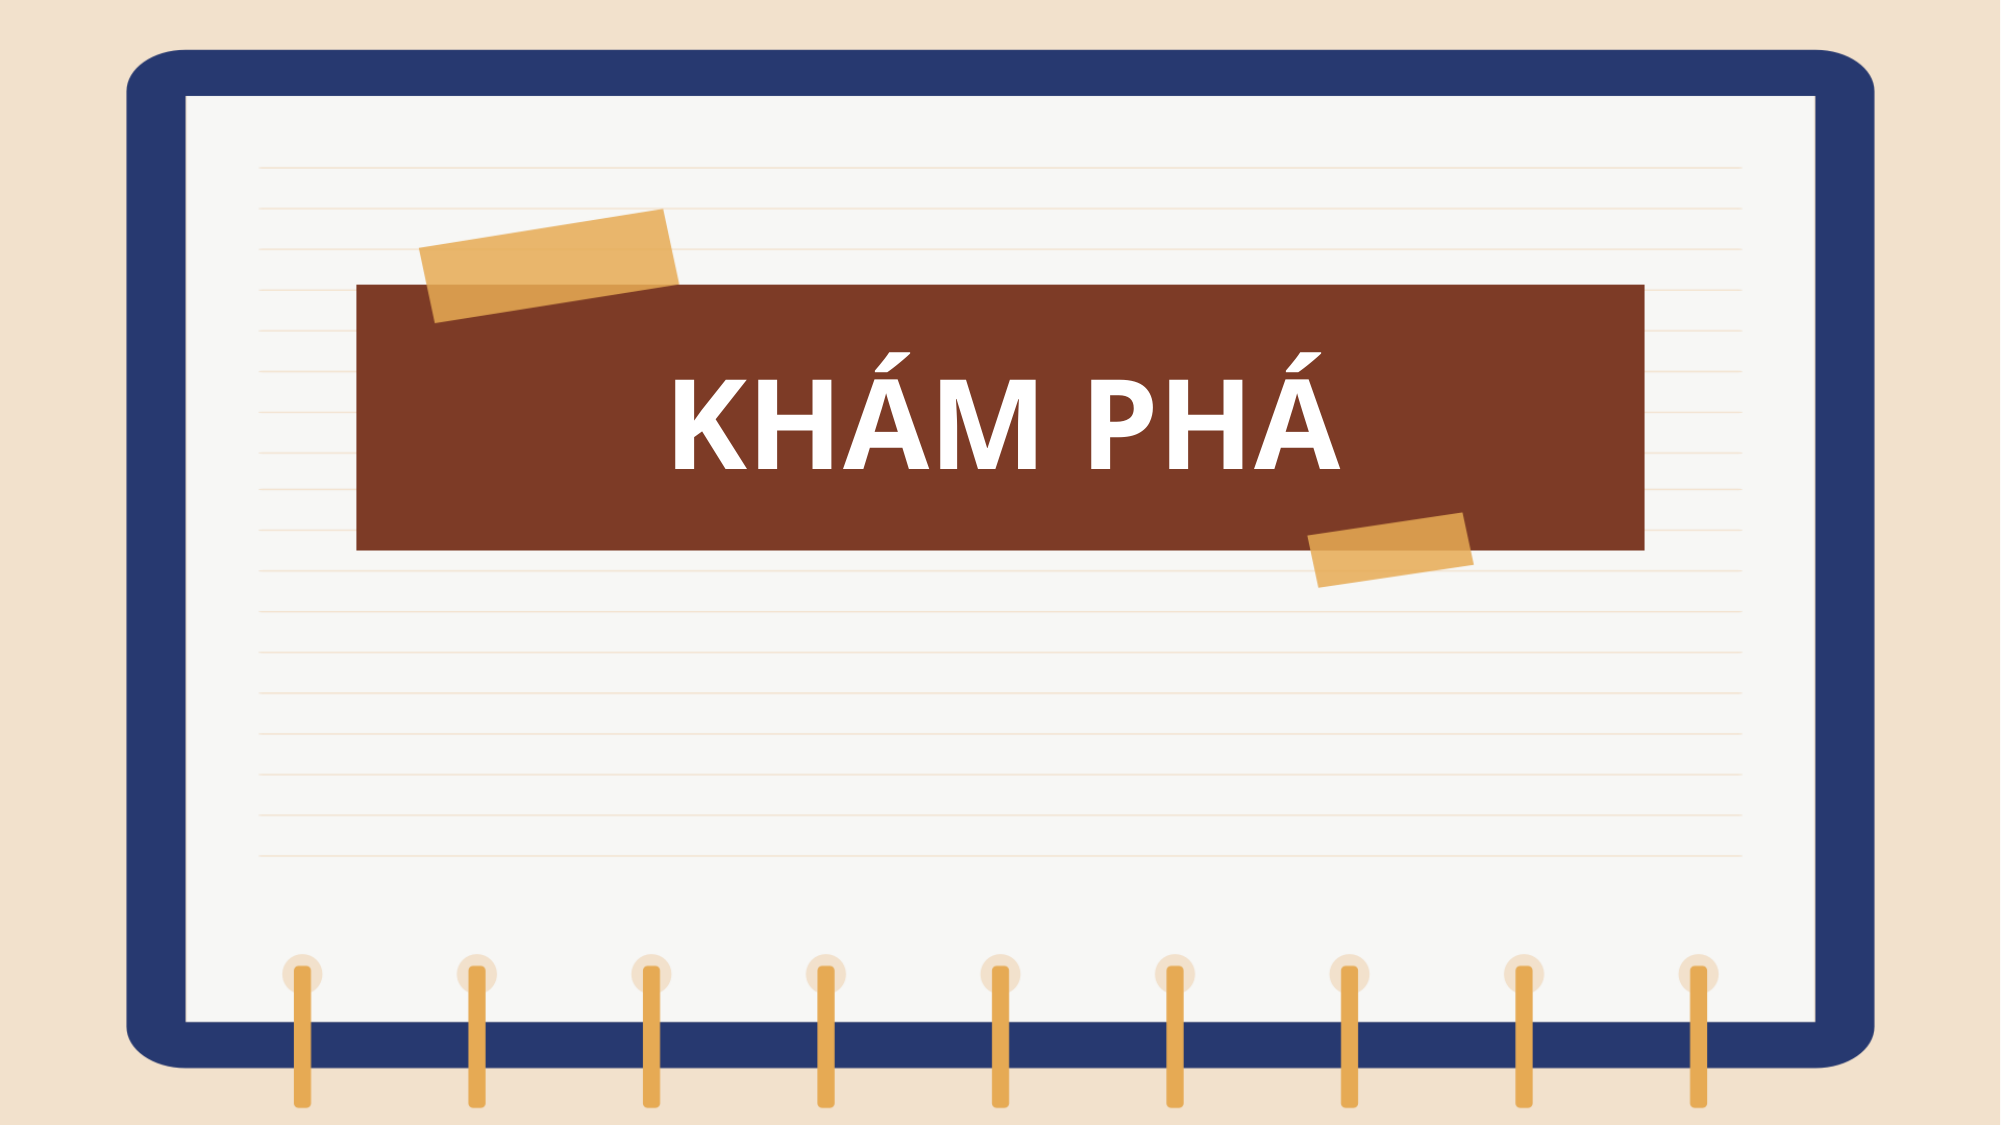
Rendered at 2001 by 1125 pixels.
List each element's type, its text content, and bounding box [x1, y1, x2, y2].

picture [0, 0, 2001, 1125]
text_box KHÁM PHÁ [649, 337, 1433, 503]
